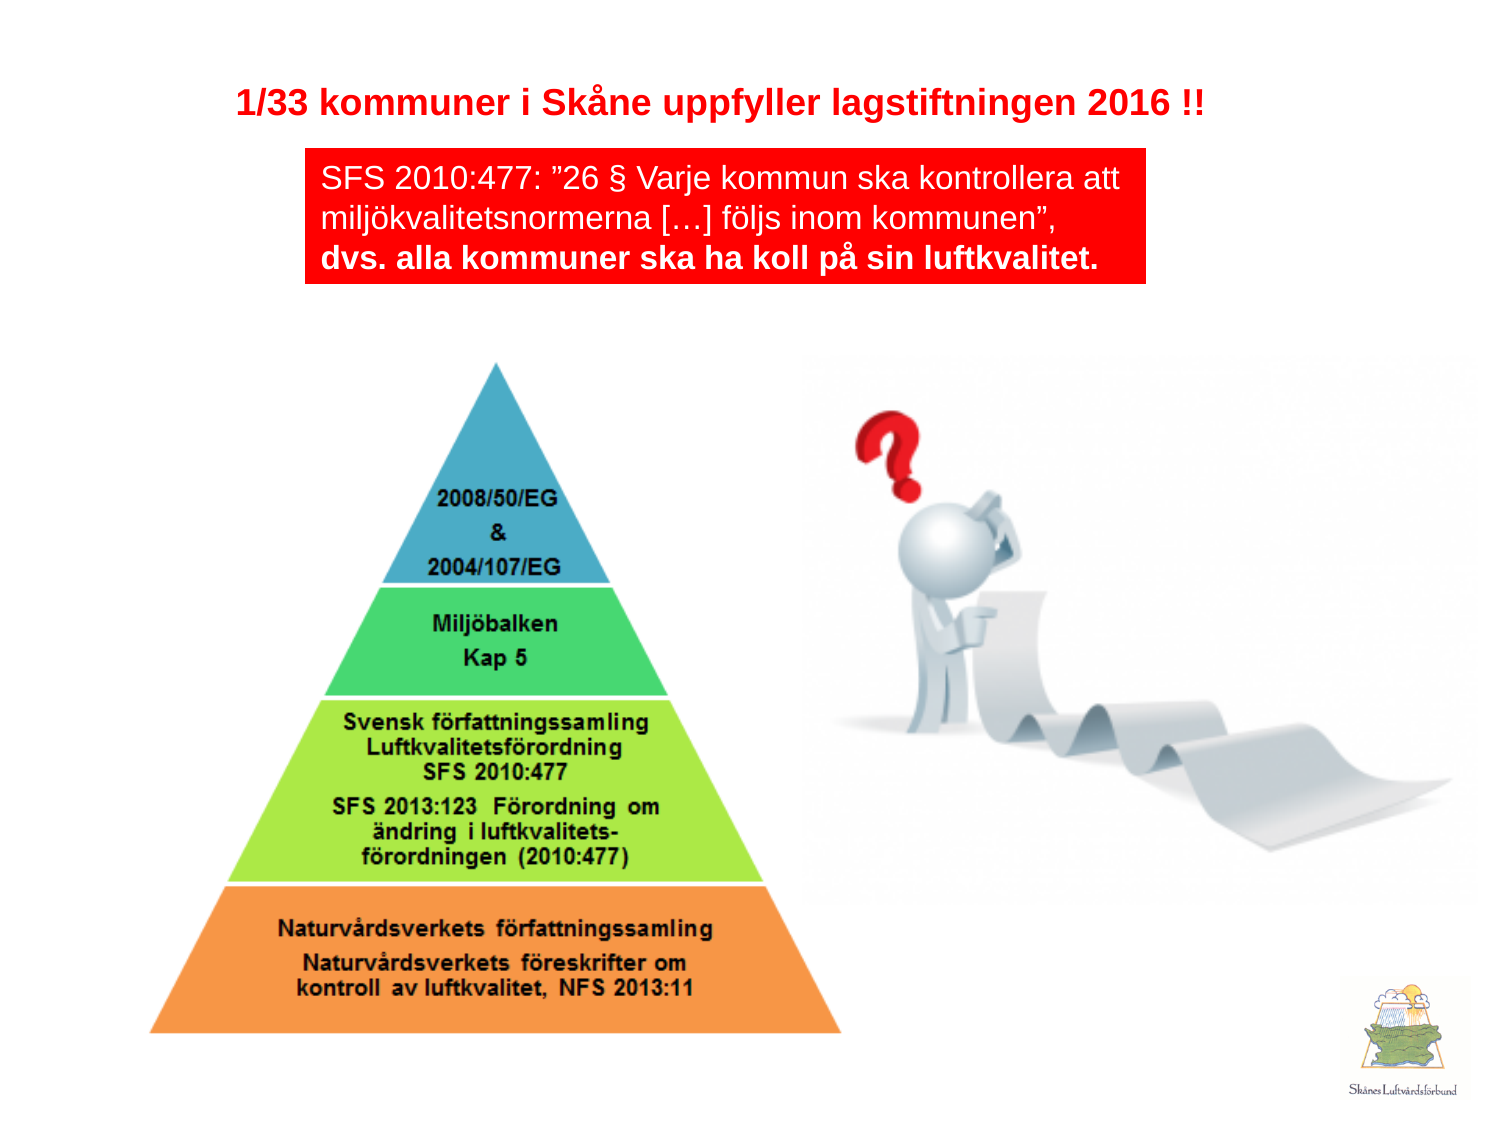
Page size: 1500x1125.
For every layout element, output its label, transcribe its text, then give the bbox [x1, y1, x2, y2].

title 1/33 kommuner i Skåne uppfyller lagstiftningen 2016 !! [112, 30, 1341, 171]
text_box SFS 2010:477: ”26 § Varje kommun ska kontrollera att miljökvalitetsnormerna […] följs inom kommunen”, dvs. alla kommuner ska ha koll på sin luftkvalitet. [305, 148, 1146, 284]
picture [1340, 976, 1471, 1100]
picture [147, 336, 1479, 1042]
